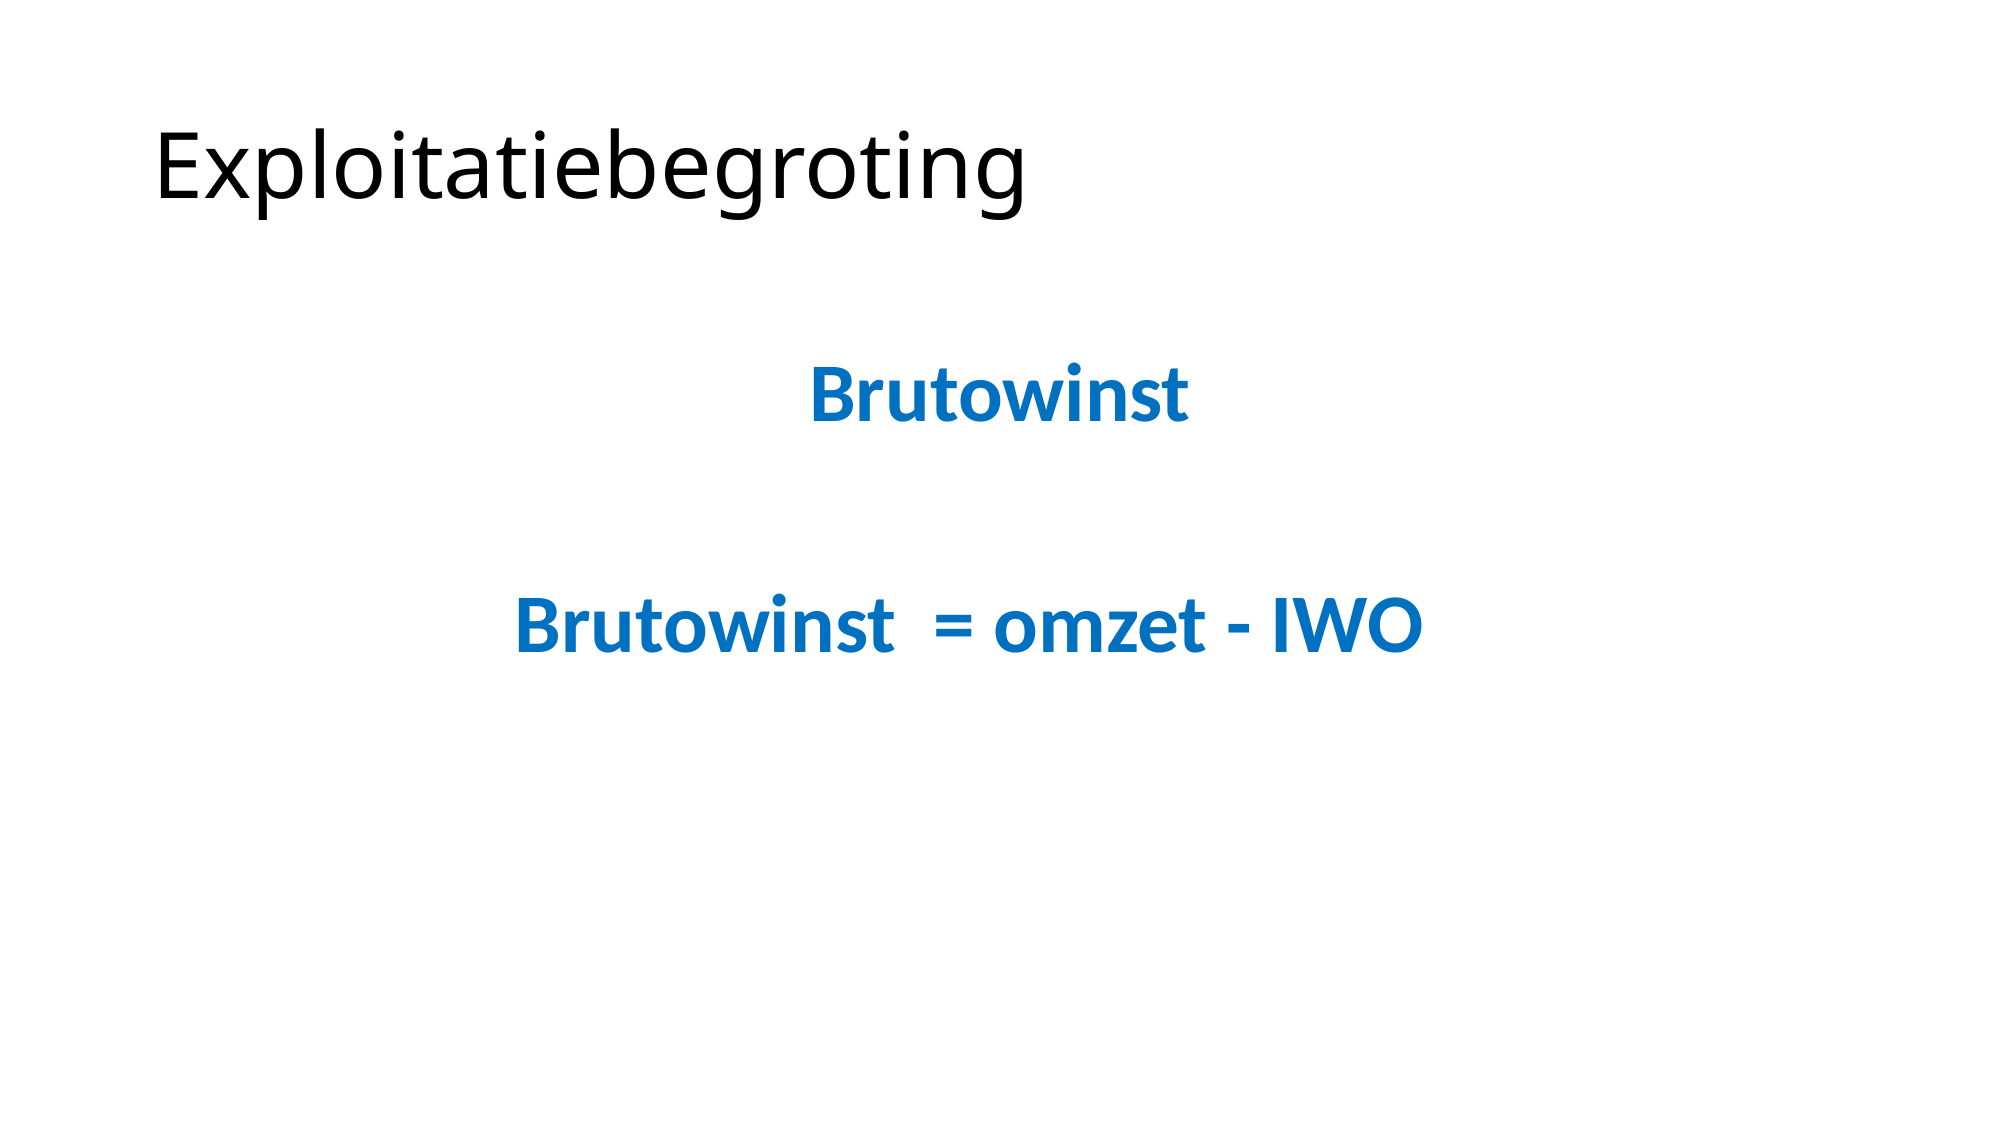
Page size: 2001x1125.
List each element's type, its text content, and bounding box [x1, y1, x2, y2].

text_box Brutowinst [352, 330, 1648, 446]
title Exploitatiebegroting [137, 59, 1863, 278]
text_box Brutowinst = omzet - IWO [499, 562, 1749, 677]
